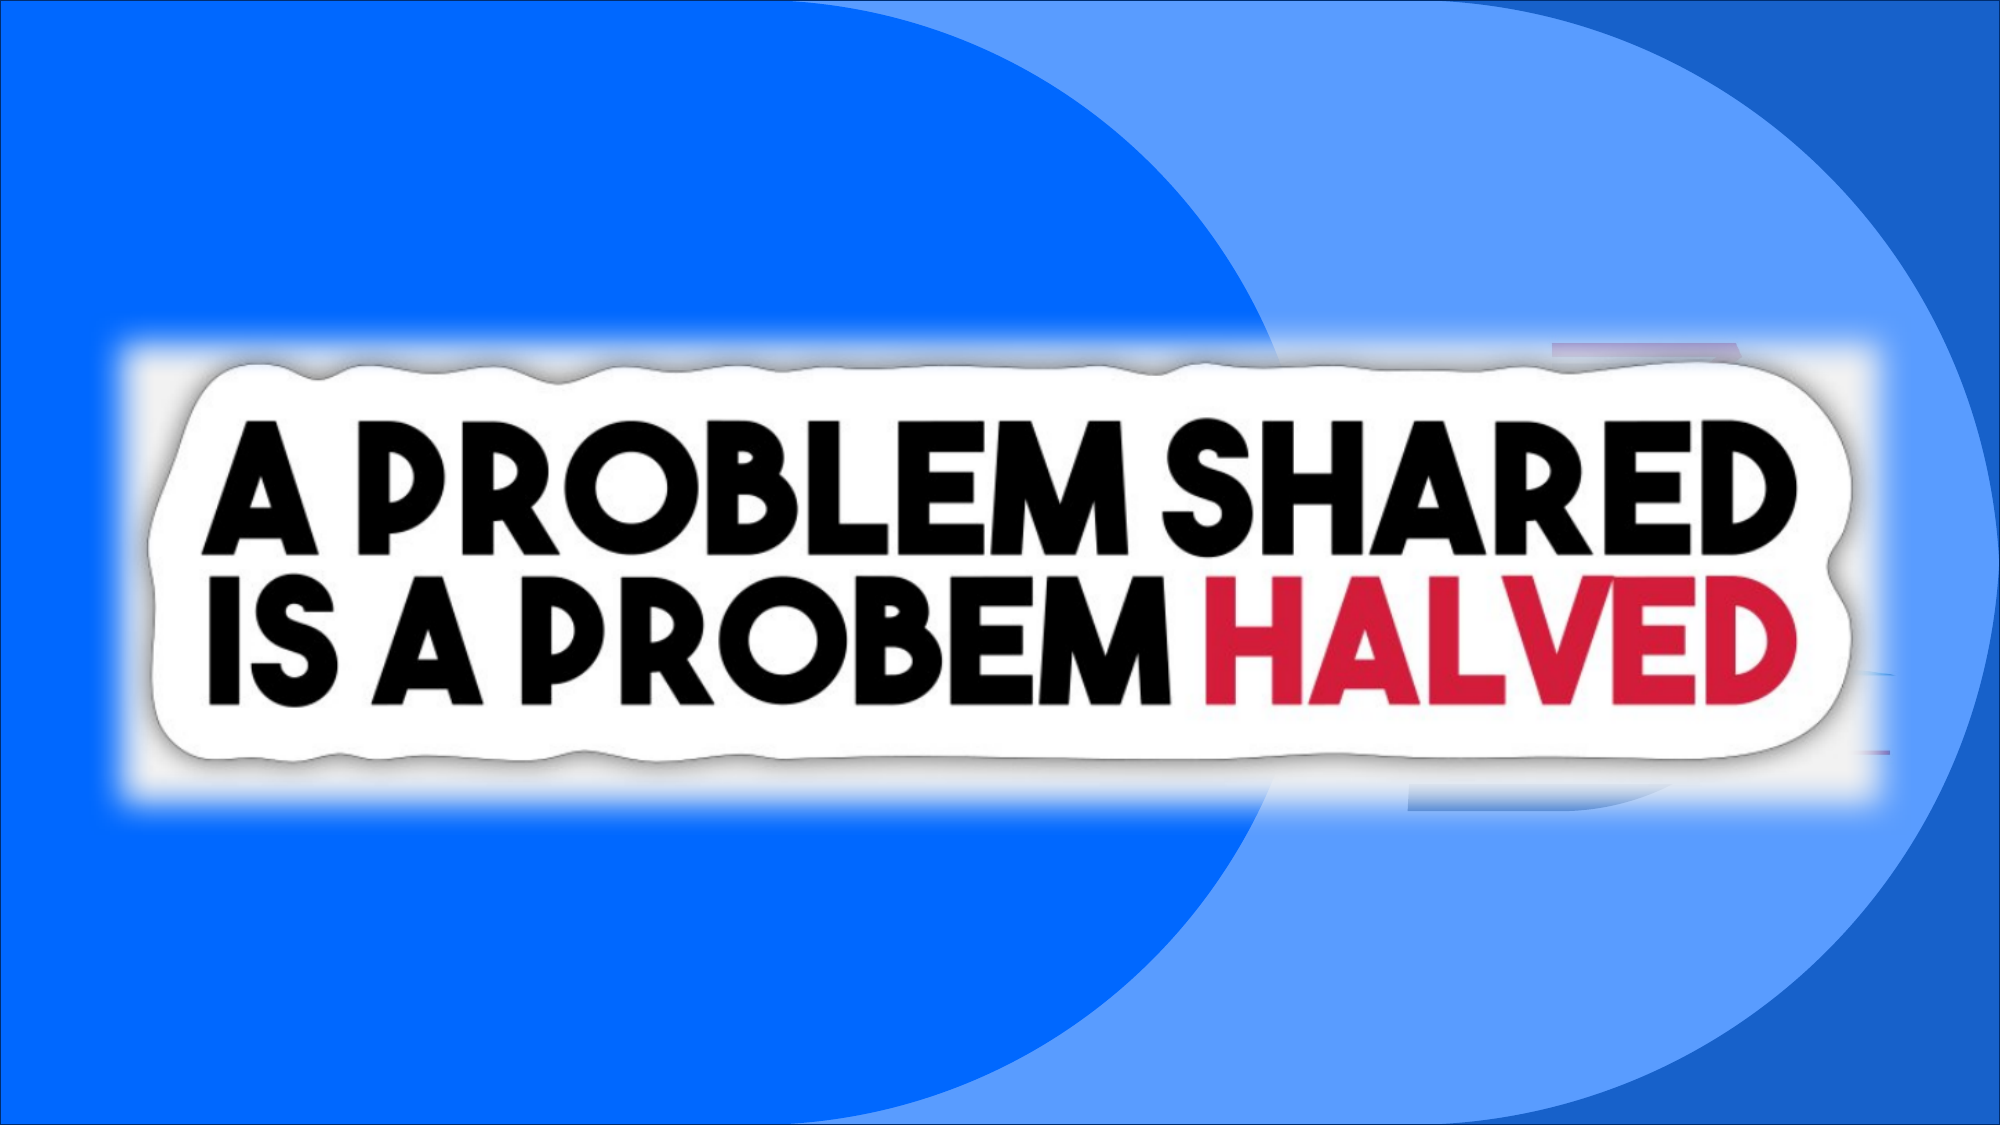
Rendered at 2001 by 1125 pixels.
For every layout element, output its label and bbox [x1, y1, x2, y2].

text_box [0, 0, 2000, 1125]
picture [89, 311, 1911, 835]
